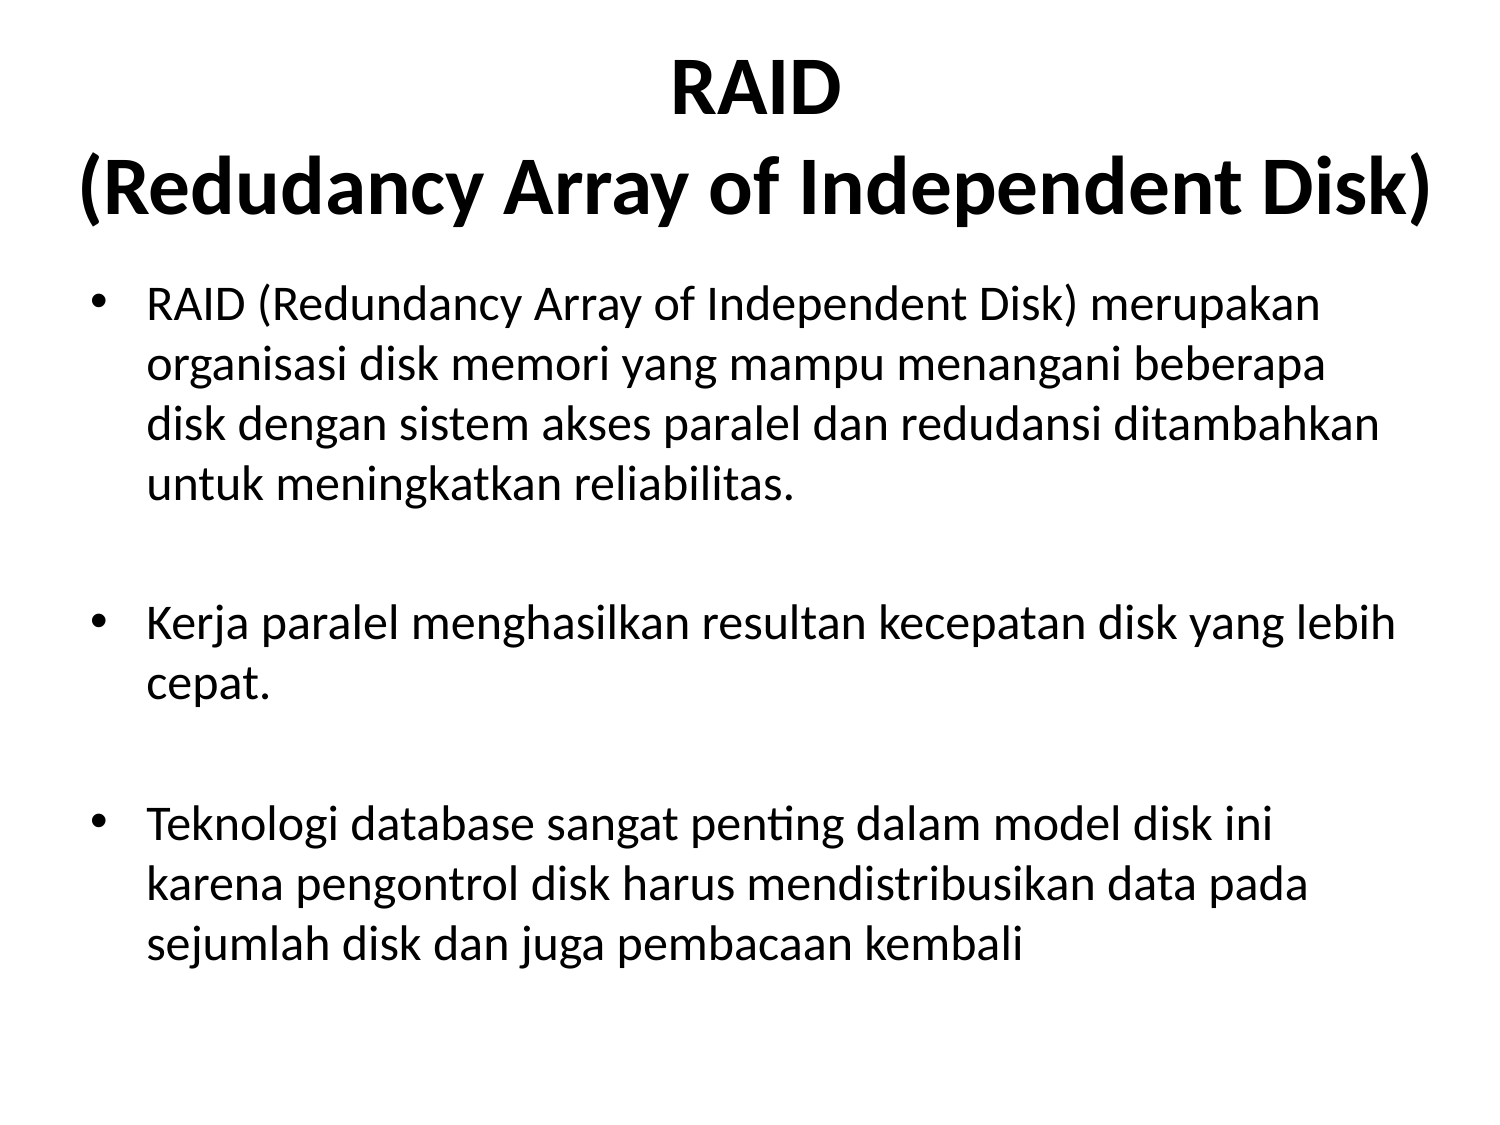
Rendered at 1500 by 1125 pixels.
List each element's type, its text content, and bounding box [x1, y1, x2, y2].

title RAID (Redudancy Array of Independent Disk) [50, 37, 1463, 225]
list RAID (Redundancy Array of Independent Disk) merupakan organisasi disk memori yang mampu menangani beberapa disk dengan sistem akses paralel dan redudansi ditambahkan untuk meningkatkan reliabilitas. Kerja paralel menghasilkan resultan kecepatan disk yang lebih cepat. Teknologi database sangat penting dalam model disk ini karena pengontrol disk harus mendistribusikan data pada sejumlah disk dan juga pembacaan kembali [75, 262, 1425, 1100]
